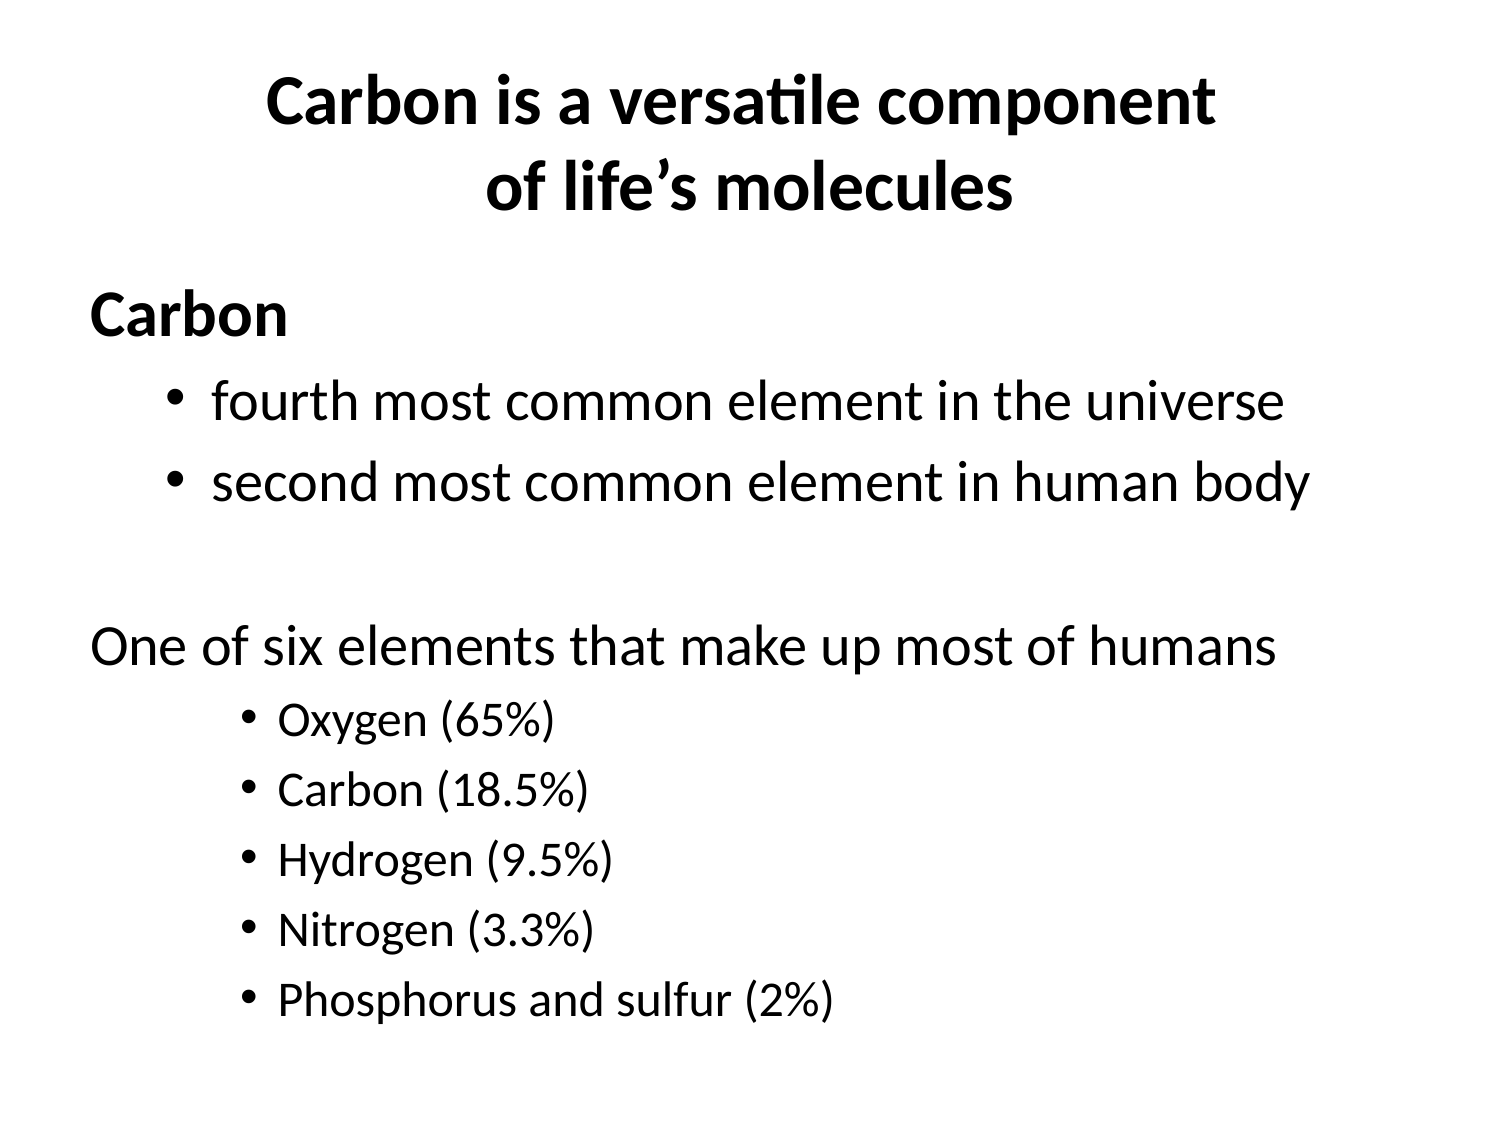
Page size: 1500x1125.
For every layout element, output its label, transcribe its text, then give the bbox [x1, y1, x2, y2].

title Carbon is a versatile component of life’s molecules [75, 45, 1425, 233]
list Carbon fourth most common element in the universe second most common element in human body One of six elements that make up most of humans Oxygen (65%) Carbon (18.5%) Hydrogen (9.5%) Nitrogen (3.3%) Phosphorus and sulfur (2%) [75, 262, 1425, 1075]
